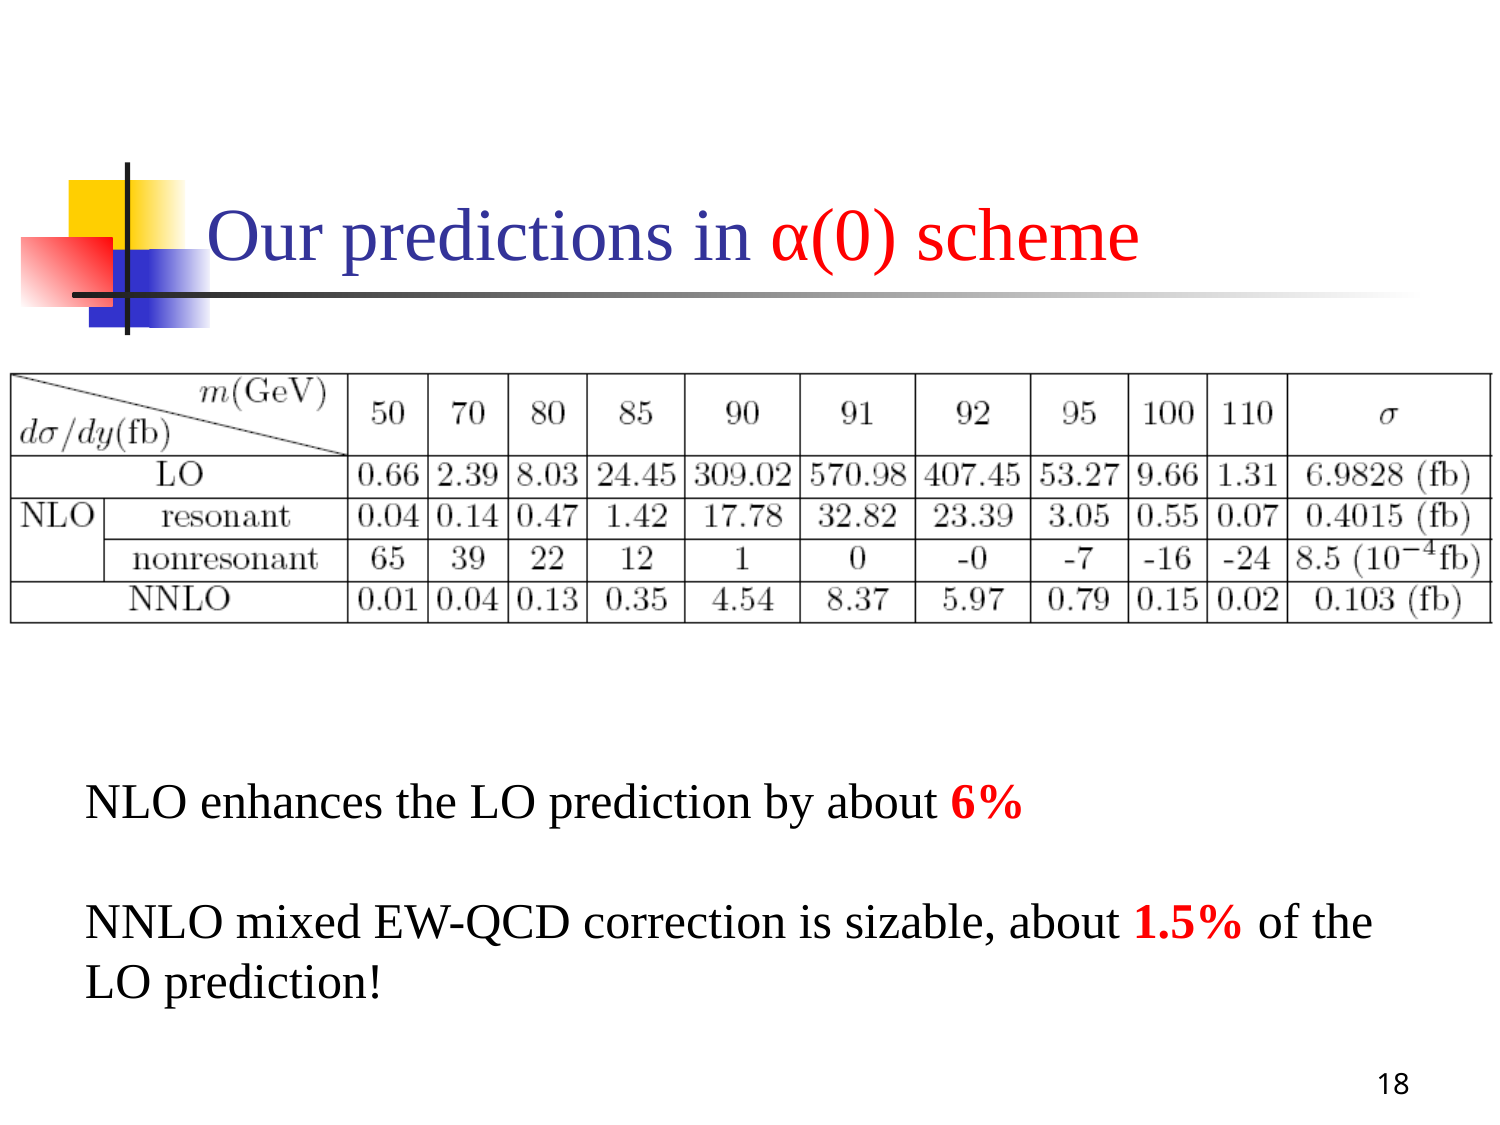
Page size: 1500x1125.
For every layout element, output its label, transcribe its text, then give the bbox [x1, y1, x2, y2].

title Our predictions in α(0) scheme [191, 185, 1500, 362]
picture [0, 363, 1500, 634]
slide_number 18 [1112, 1037, 1426, 1113]
text_box NLO enhances the LO prediction by about 6% NNLO mixed EW-QCD correction is sizable, about 1.5% of the LO prediction! [70, 761, 1389, 1077]
